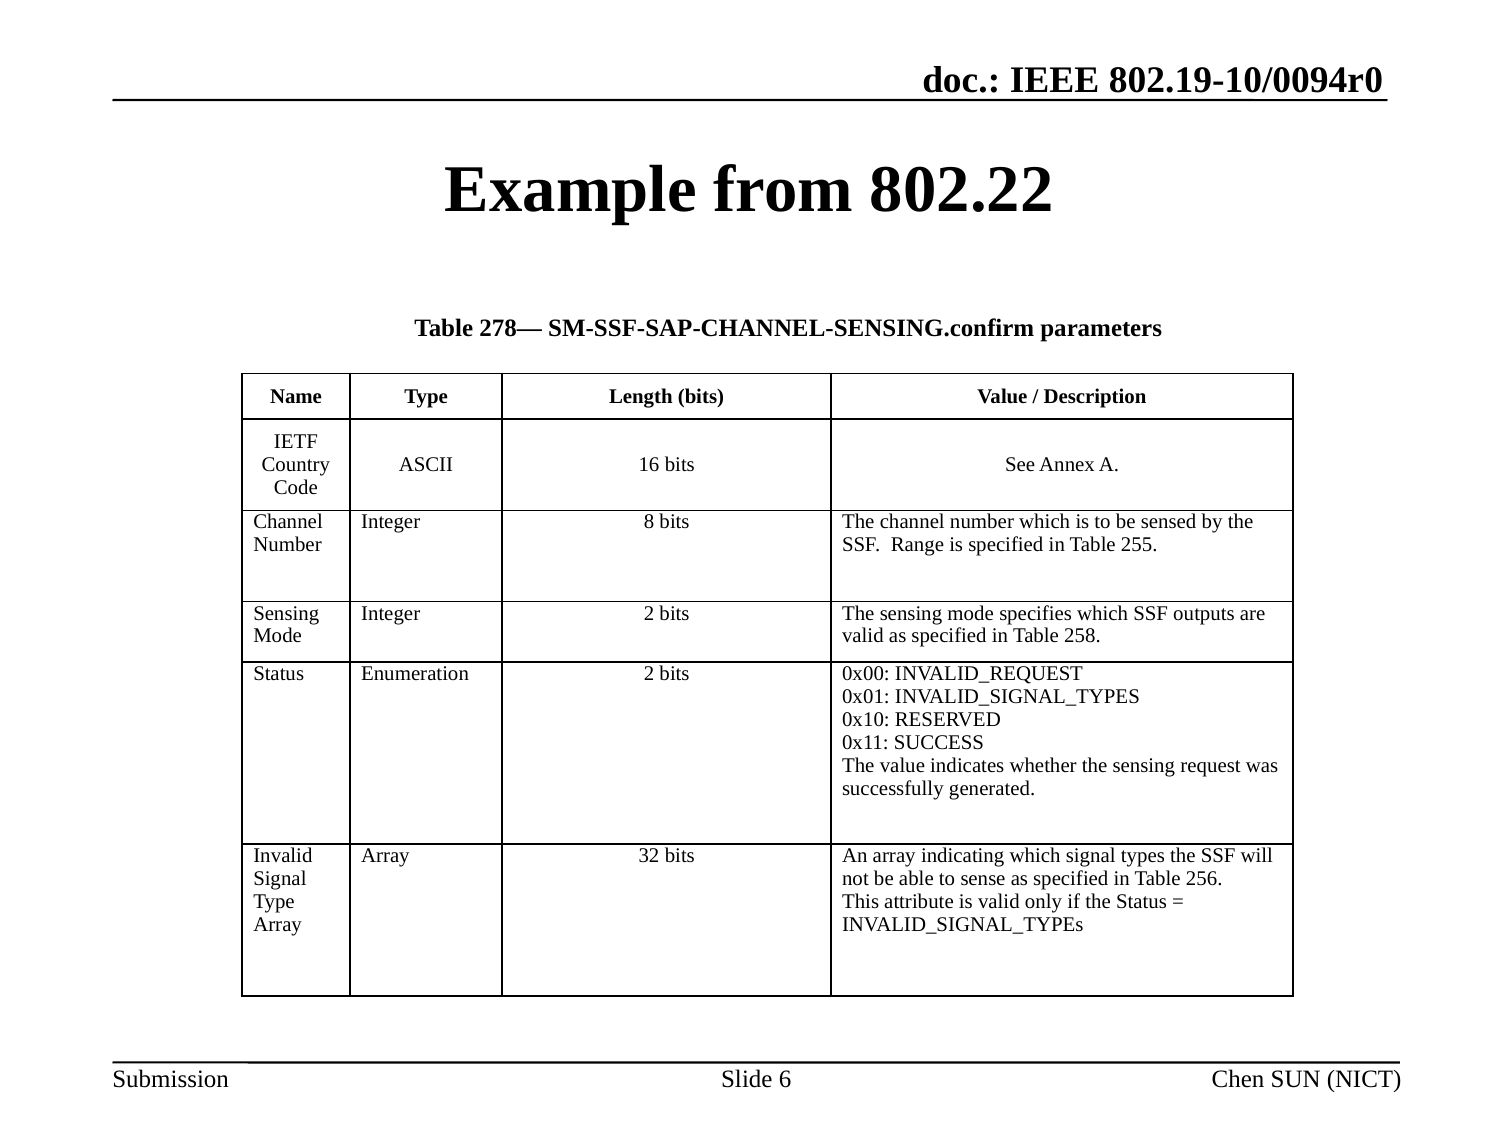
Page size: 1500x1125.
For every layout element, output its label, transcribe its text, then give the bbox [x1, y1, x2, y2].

text_box Table 278— SM-SSF-SAP-CHANNEL-SENSING.confirm parameters [399, 304, 1178, 350]
table_cell An array indicating which signal types the SSF will not be able to sense as specified in Table 256. This attribute is valid only if the Status = INVALID_SIGNAL_TYPEs [832, 845, 1292, 995]
table_header Length (bits) [503, 374, 830, 418]
table_cell Status [243, 663, 349, 843]
table_header Type [351, 374, 501, 418]
slide_number Slide 6 [712, 1061, 800, 1093]
table_cell The sensing mode specifies which SSF outputs are valid as specified in Table 258. [832, 602, 1292, 661]
table_cell 2 bits [503, 602, 830, 661]
table_cell Invalid Signal Type Array [243, 845, 349, 995]
table_cell Integer [351, 511, 501, 601]
table_cell 32 bits [503, 845, 830, 995]
table_header Value / Description [832, 374, 1292, 418]
table_cell 0x00: INVALID_REQUEST 0x01: INVALID_SIGNAL_TYPES 0x10: RESERVED 0x11: SUCCESS The value indicates whether the sensing request was successfully generated. [832, 663, 1292, 843]
table_cell Array [351, 845, 501, 995]
table_cell 16 bits [503, 420, 830, 510]
table_cell ASCII [351, 420, 501, 510]
table_cell Sensing Mode [243, 602, 349, 661]
title Example from 802.22 [112, 112, 1388, 259]
footer Chen SUN (NICT) [1182, 1061, 1402, 1093]
table_cell 2 bits [503, 663, 830, 843]
table_cell The channel number which is to be sensed by the SSF. Range is specified in Table 255. [832, 511, 1292, 601]
table_cell See Annex A. [832, 420, 1292, 510]
table_cell Channel Number [243, 511, 349, 601]
table_cell Integer [351, 602, 501, 661]
table_cell 8 bits [503, 511, 830, 601]
table_cell IETF Country Code [243, 420, 349, 510]
table_cell Enumeration [351, 663, 501, 843]
table_header Name [243, 374, 349, 418]
